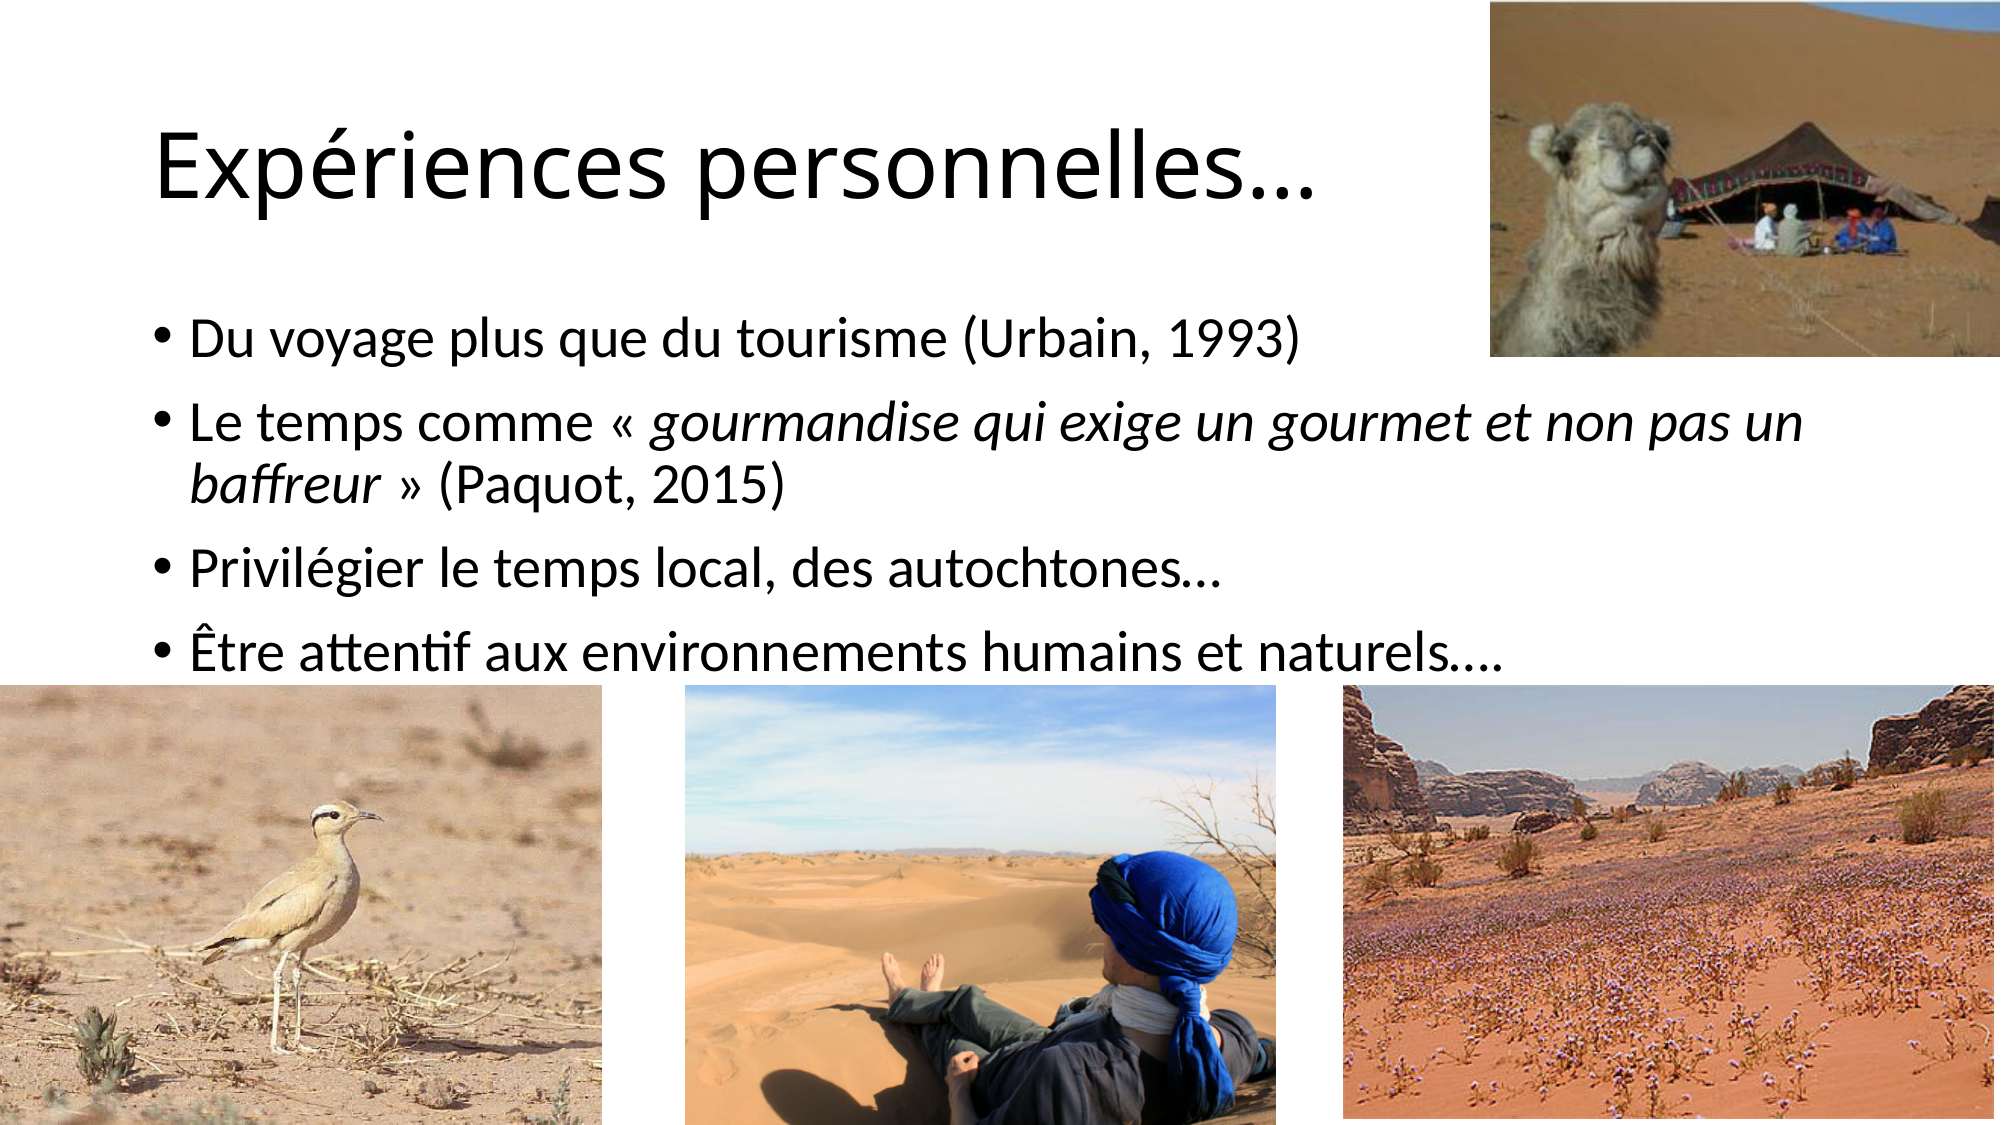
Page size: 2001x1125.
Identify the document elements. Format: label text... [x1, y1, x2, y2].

picture [1490, 0, 2000, 357]
list Du voyage plus que du tourisme (Urbain, 1993) Le temps comme « gourmandise qui exige un gourmet et non pas un baffreur » (Paquot, 2015) Privilégier le temps local, des autochtones… Être attentif aux environnements humains et naturels…. [137, 299, 1863, 1014]
picture [0, 685, 602, 1125]
picture [685, 685, 1276, 1125]
title Expériences personnelles… [137, 59, 1490, 278]
picture [1343, 685, 1995, 1119]
